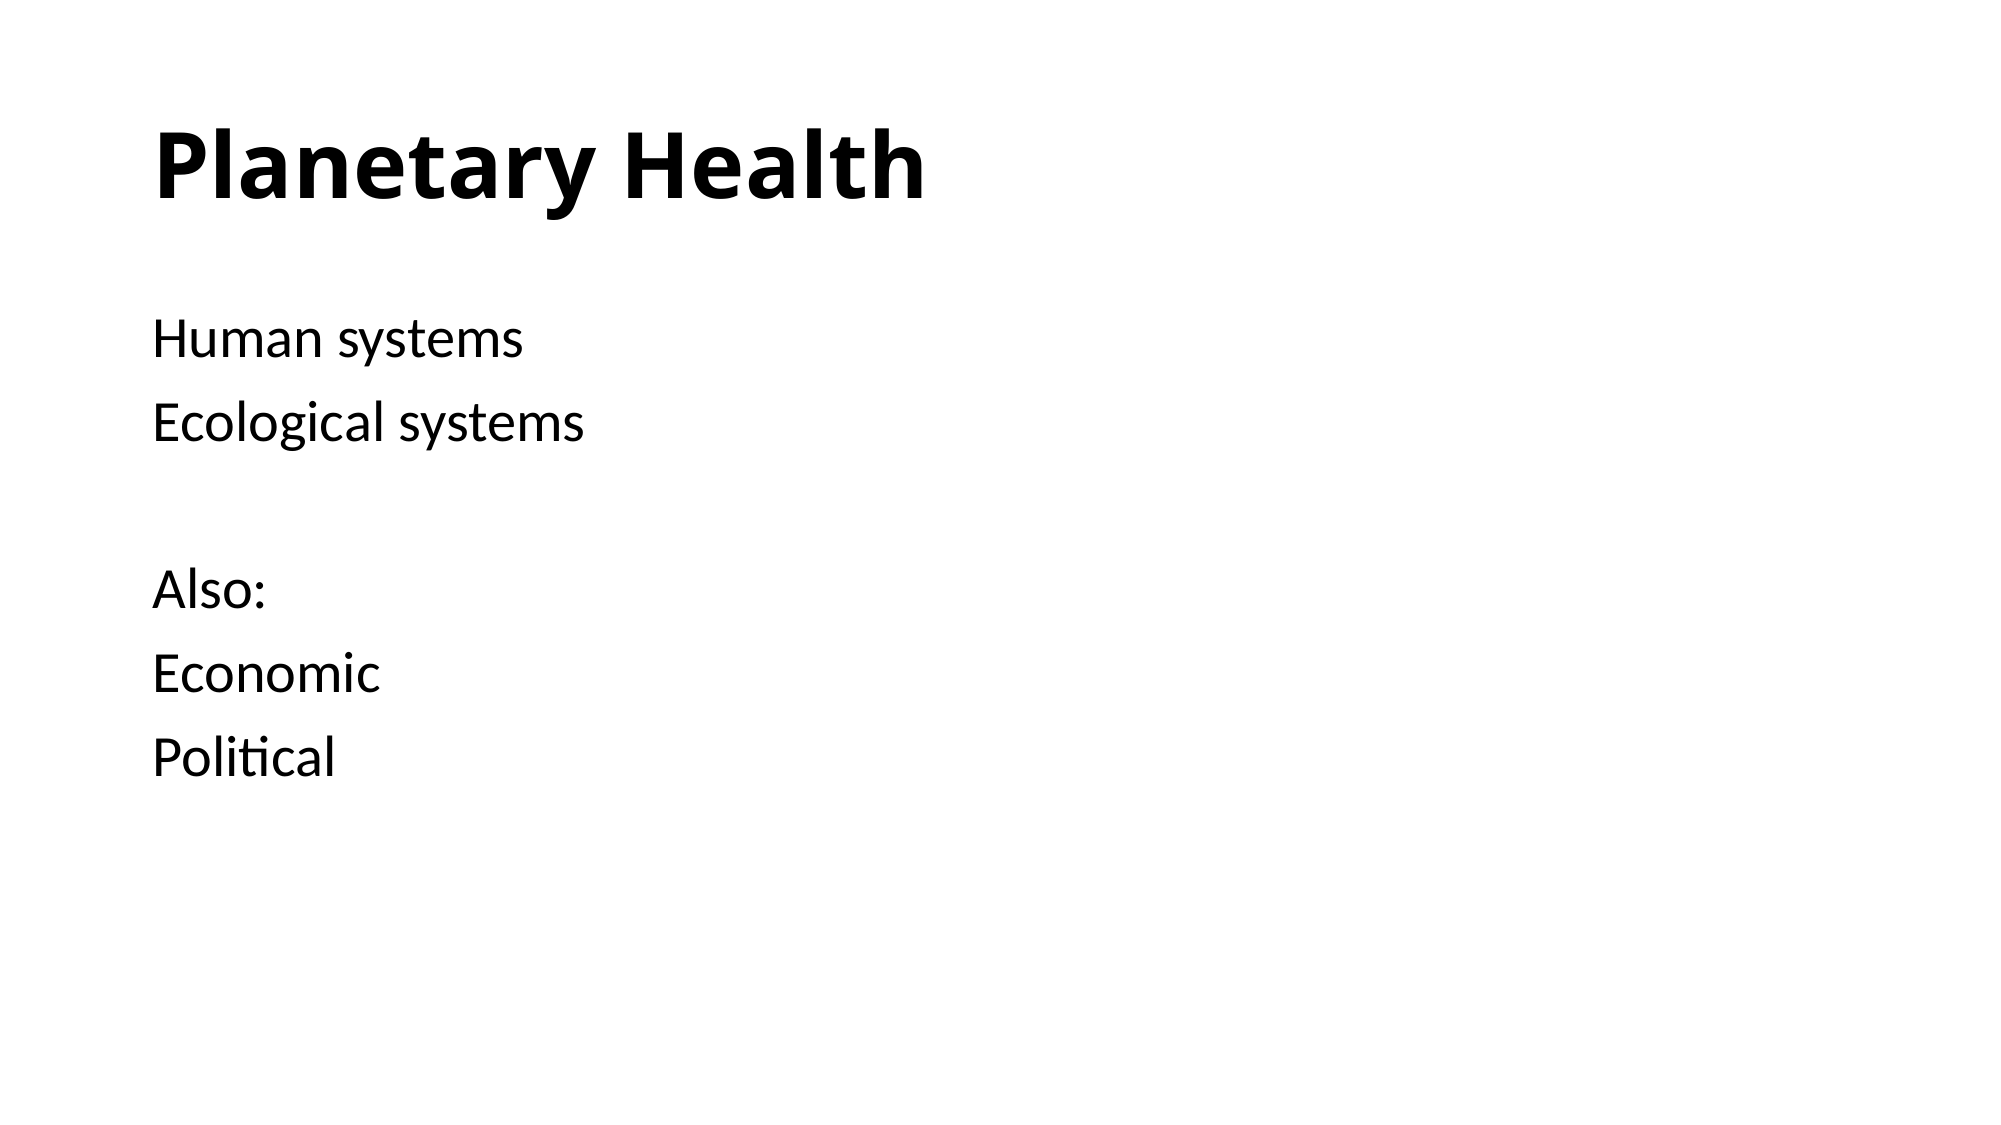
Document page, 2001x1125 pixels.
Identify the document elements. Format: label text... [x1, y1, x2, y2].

title Planetary Health [137, 59, 1863, 278]
list Human systems Ecological systems Also: Economic Political [137, 299, 1863, 1014]
